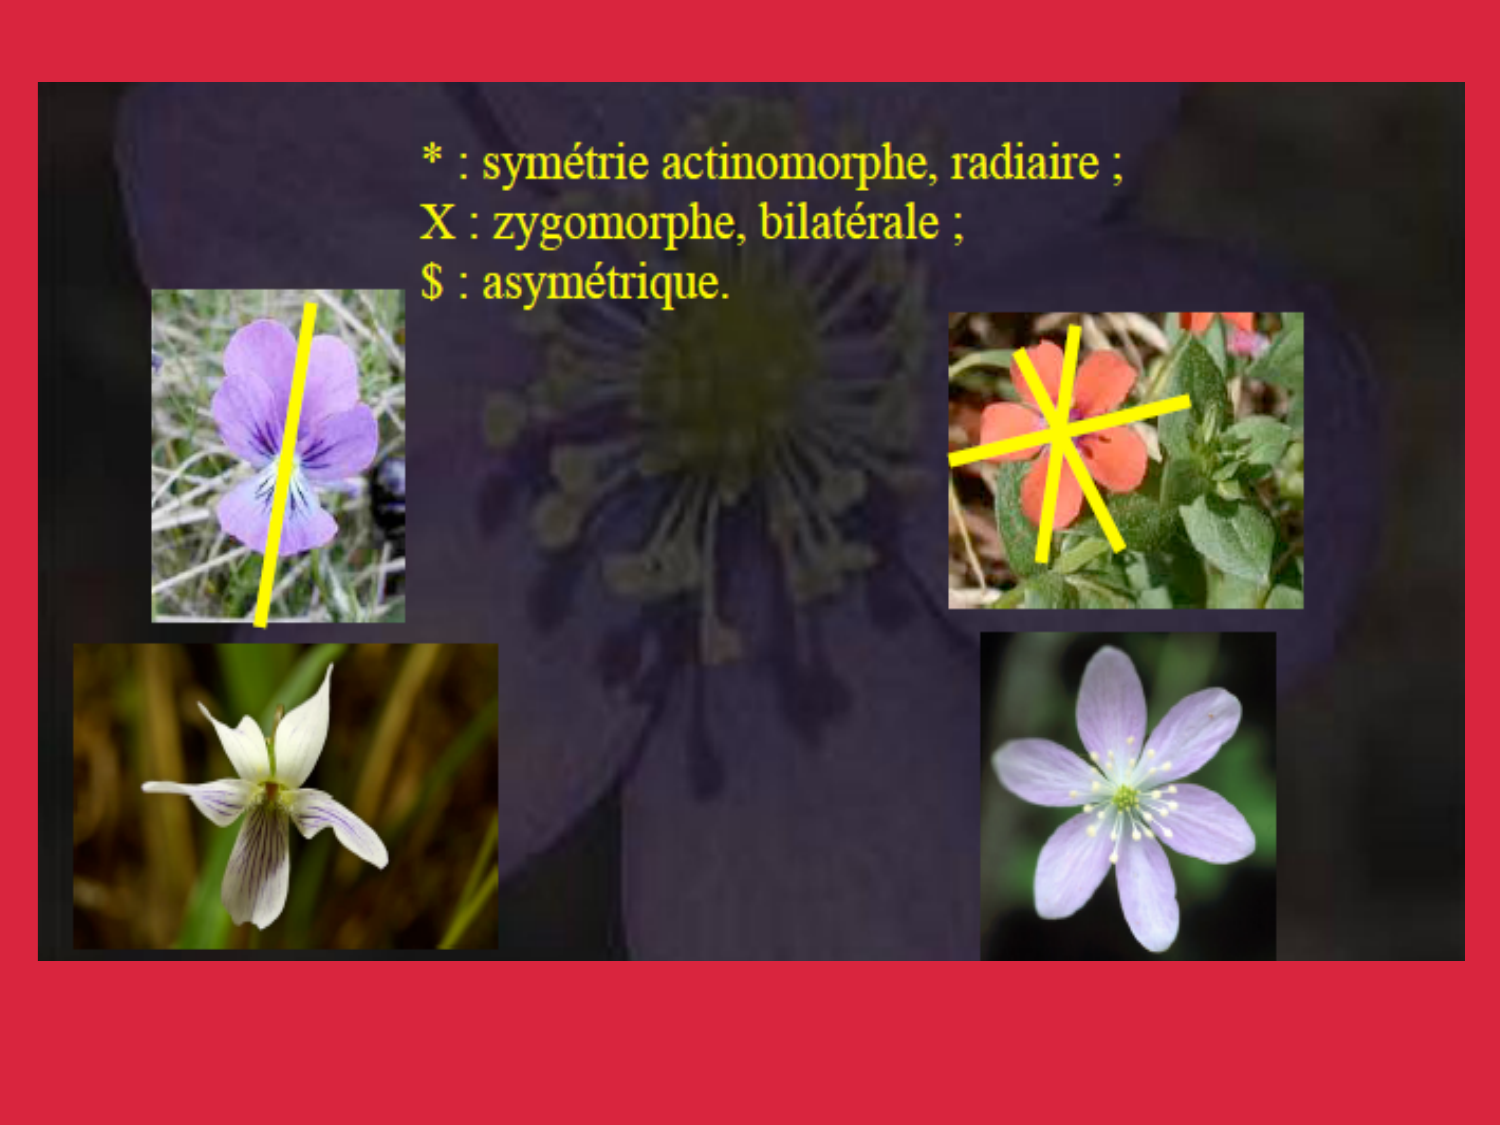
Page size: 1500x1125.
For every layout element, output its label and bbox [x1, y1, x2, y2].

picture [37, 81, 1466, 962]
